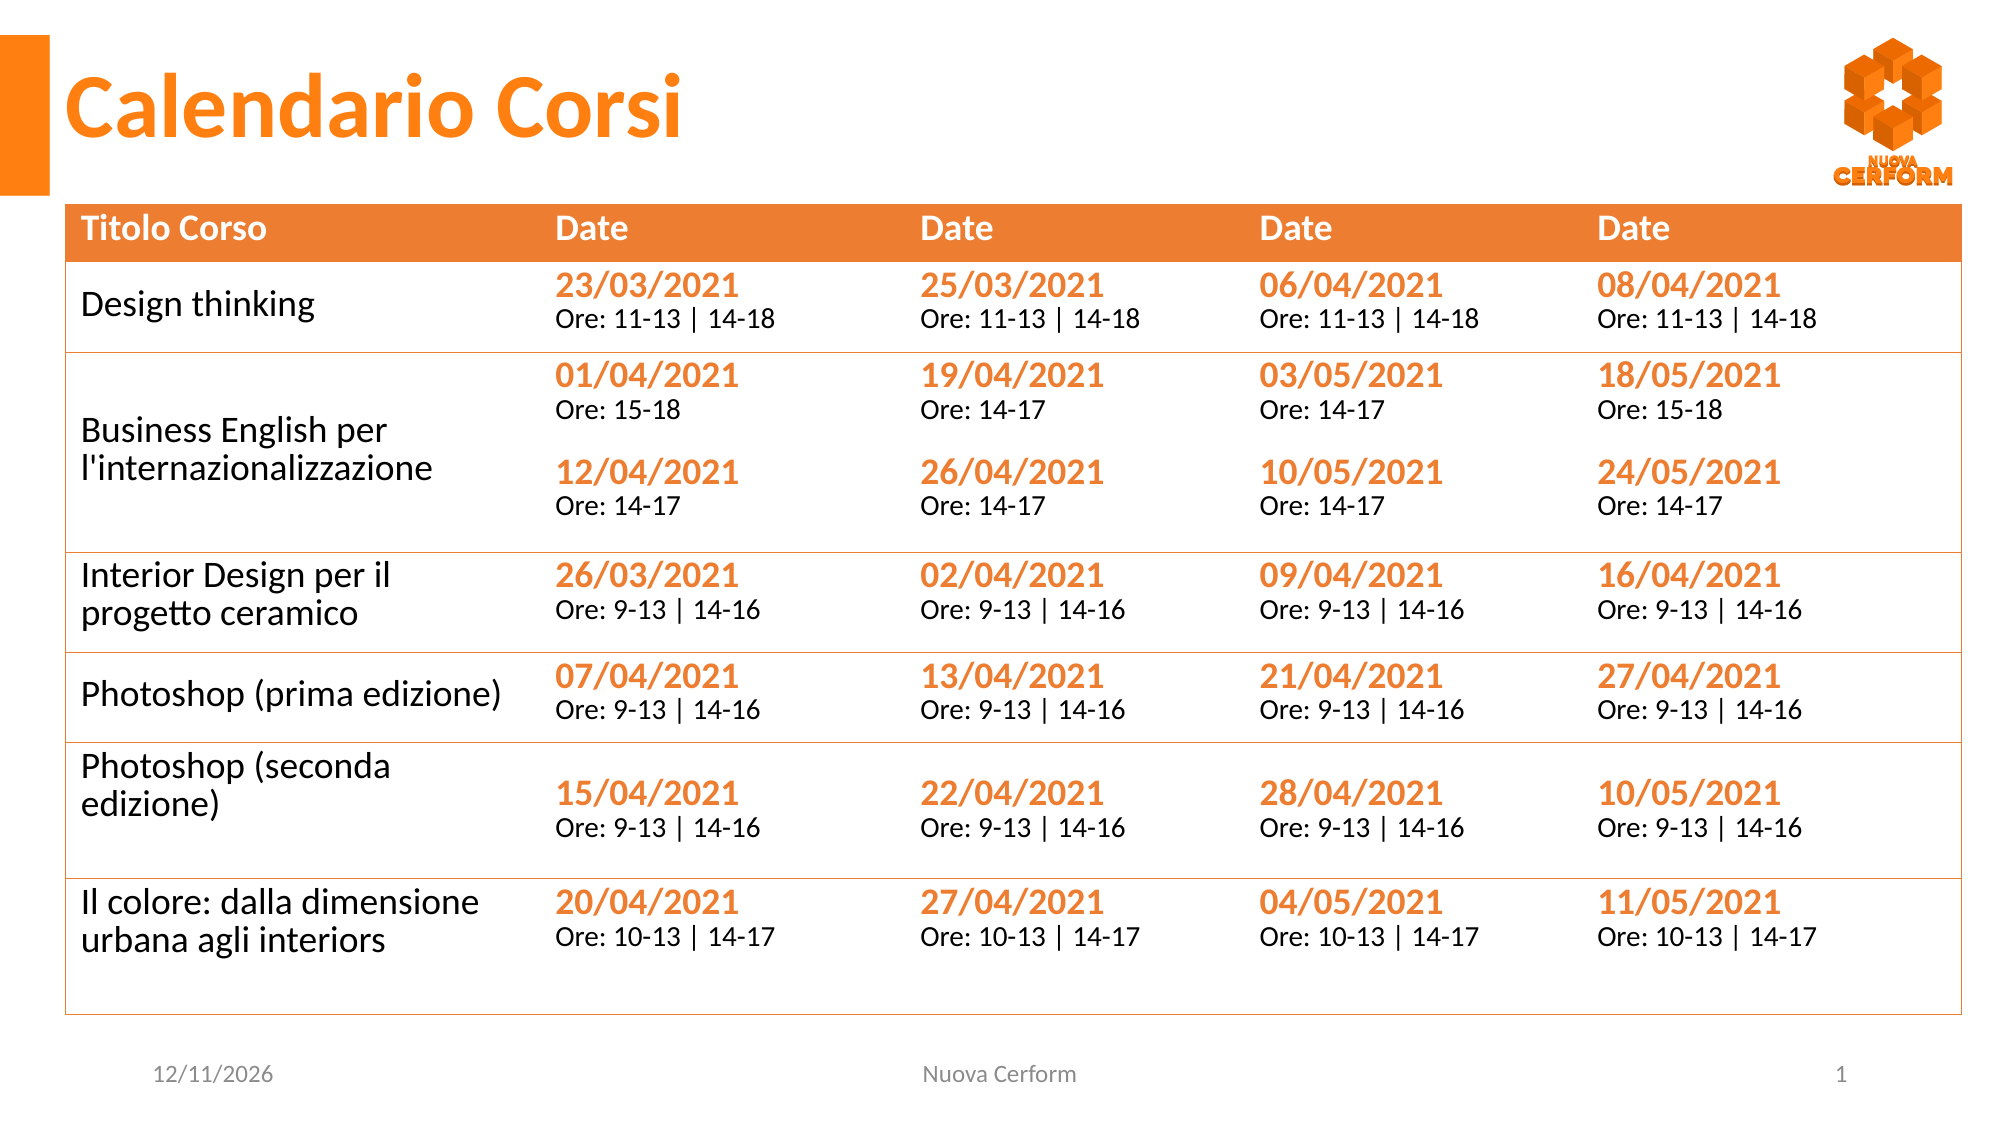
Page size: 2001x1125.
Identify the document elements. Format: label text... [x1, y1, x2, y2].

table_cell 10/05/2021 Ore: 9-13 | 14-16 [1582, 743, 1961, 878]
table_cell 15/04/2021 Ore: 9-13 | 14-16 [540, 743, 905, 878]
picture [1824, 0, 2000, 230]
table_header Titolo Corso [66, 205, 540, 261]
table_cell 20/04/2021 Ore: 10-13 | 14-17 [540, 879, 905, 1014]
footer Nuova Cerform [662, 1042, 1338, 1103]
table_cell 18/05/2021 Ore: 15-18 24/05/2021 Ore: 14-17 [1582, 353, 1961, 552]
table_cell 07/04/2021 Ore: 9-13 | 14-16 [540, 653, 905, 742]
table_cell 08/04/2021 Ore: 11-13 | 14-18 [1582, 262, 1961, 352]
table_cell Il colore: dalla dimensione urbana agli interiors [66, 879, 540, 1014]
picture [0, 0, 65, 230]
table_cell Photoshop (prima edizione) [66, 653, 540, 742]
table_cell 22/04/2021 Ore: 9-13 | 14-16 [905, 743, 1245, 878]
table_cell 03/05/2021 Ore: 14-17 10/05/2021 Ore: 14-17 [1245, 353, 1582, 552]
table_cell 27/04/2021 Ore: 10-13 | 14-17 [905, 879, 1245, 1014]
table_cell 02/04/2021 Ore: 9-13 | 14-16 [905, 553, 1245, 652]
table_cell 27/04/2021 Ore: 9-13 | 14-16 [1582, 653, 1961, 742]
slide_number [137, 1042, 588, 1103]
table_cell 01/04/2021 Ore: 15-18 12/04/2021 Ore: 14-17 [540, 353, 905, 552]
table_cell 16/04/2021 Ore: 9-13 | 14-16 [1582, 553, 1961, 652]
table_cell 04/05/2021 Ore: 10-13 | 14-17 [1245, 879, 1582, 1014]
table_cell Interior Design per il progetto ceramico [66, 553, 540, 652]
table_cell Photoshop (seconda edizione) [66, 743, 540, 878]
table_cell 23/03/2021 Ore: 11-13 | 14-18 [540, 262, 905, 352]
table_header Date [1582, 205, 1961, 261]
table_cell 13/04/2021 Ore: 9-13 | 14-16 [905, 653, 1245, 742]
table_cell 28/04/2021 Ore: 9-13 | 14-16 [1245, 743, 1582, 878]
table_cell 25/03/2021 Ore: 11-13 | 14-18 [905, 262, 1245, 352]
title Calendario Corsi [50, 0, 1824, 217]
table_cell 26/03/2021 Ore: 9-13 | 14-16 [540, 553, 905, 652]
table_cell 06/04/2021 Ore: 11-13 | 14-18 [1245, 262, 1582, 352]
table_header Date [905, 205, 1245, 261]
table_cell 21/04/2021 Ore: 9-13 | 14-16 [1245, 653, 1582, 742]
table_cell 19/04/2021 Ore: 14-17 26/04/2021 Ore: 14-17 [905, 353, 1245, 552]
slide_number 1 [1412, 1042, 1863, 1103]
table_cell Design thinking [66, 262, 540, 352]
table_cell 09/04/2021 Ore: 9-13 | 14-16 [1245, 553, 1582, 652]
table_header Date [540, 205, 905, 261]
table_cell Business English per l'internazionalizzazione [66, 353, 540, 552]
table_cell 11/05/2021 Ore: 10-13 | 14-17 [1582, 879, 1961, 1014]
table_header Date [1245, 205, 1582, 261]
